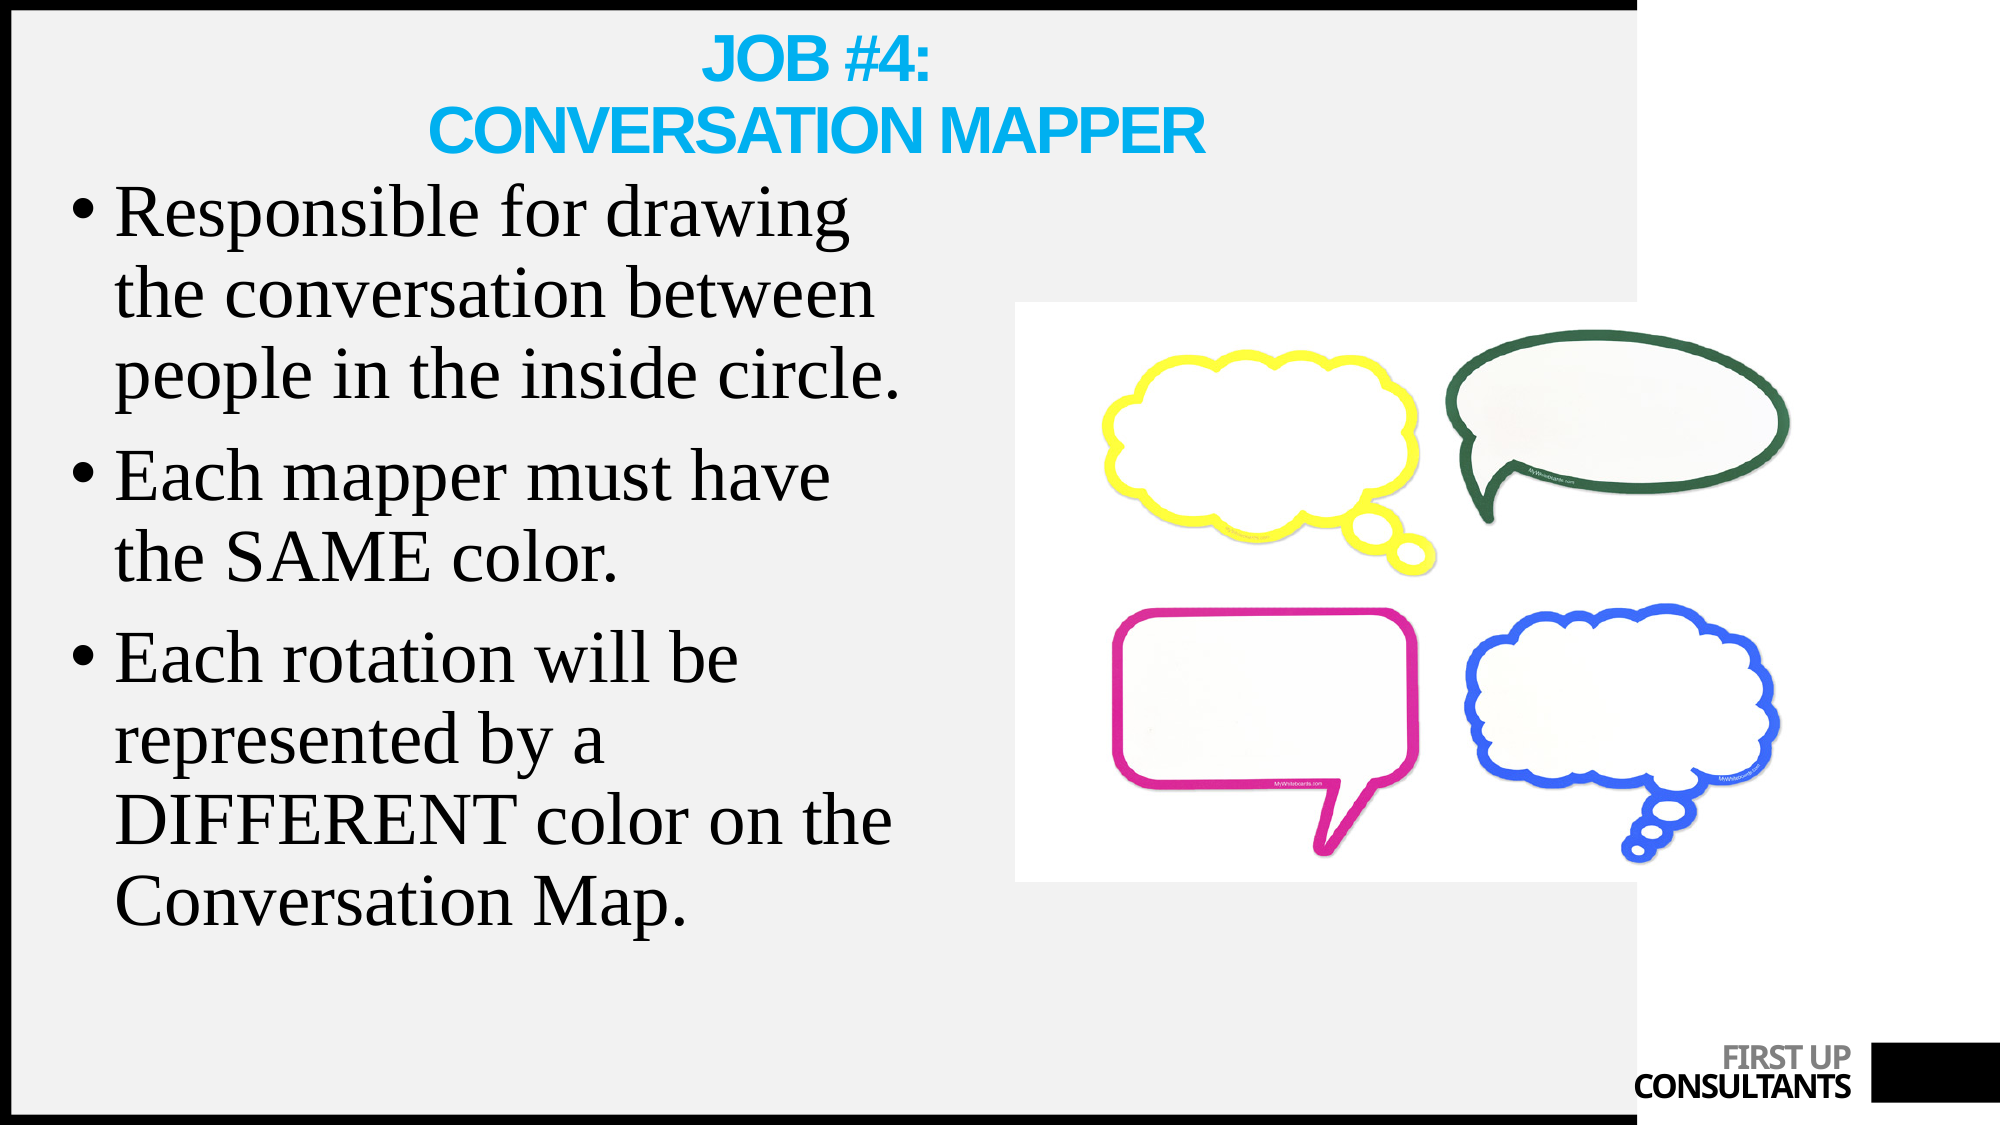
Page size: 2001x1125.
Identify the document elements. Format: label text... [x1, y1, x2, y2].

picture [1015, 302, 1884, 882]
list Responsible for drawing the conversation between people in the inside circle. Each mapper must have the SAME color. Each rotation will be represented by a DIFFERENT color on the Conversation Map. [70, 171, 937, 1014]
title JOB #4: Conversation Mapper [70, 60, 1580, 132]
